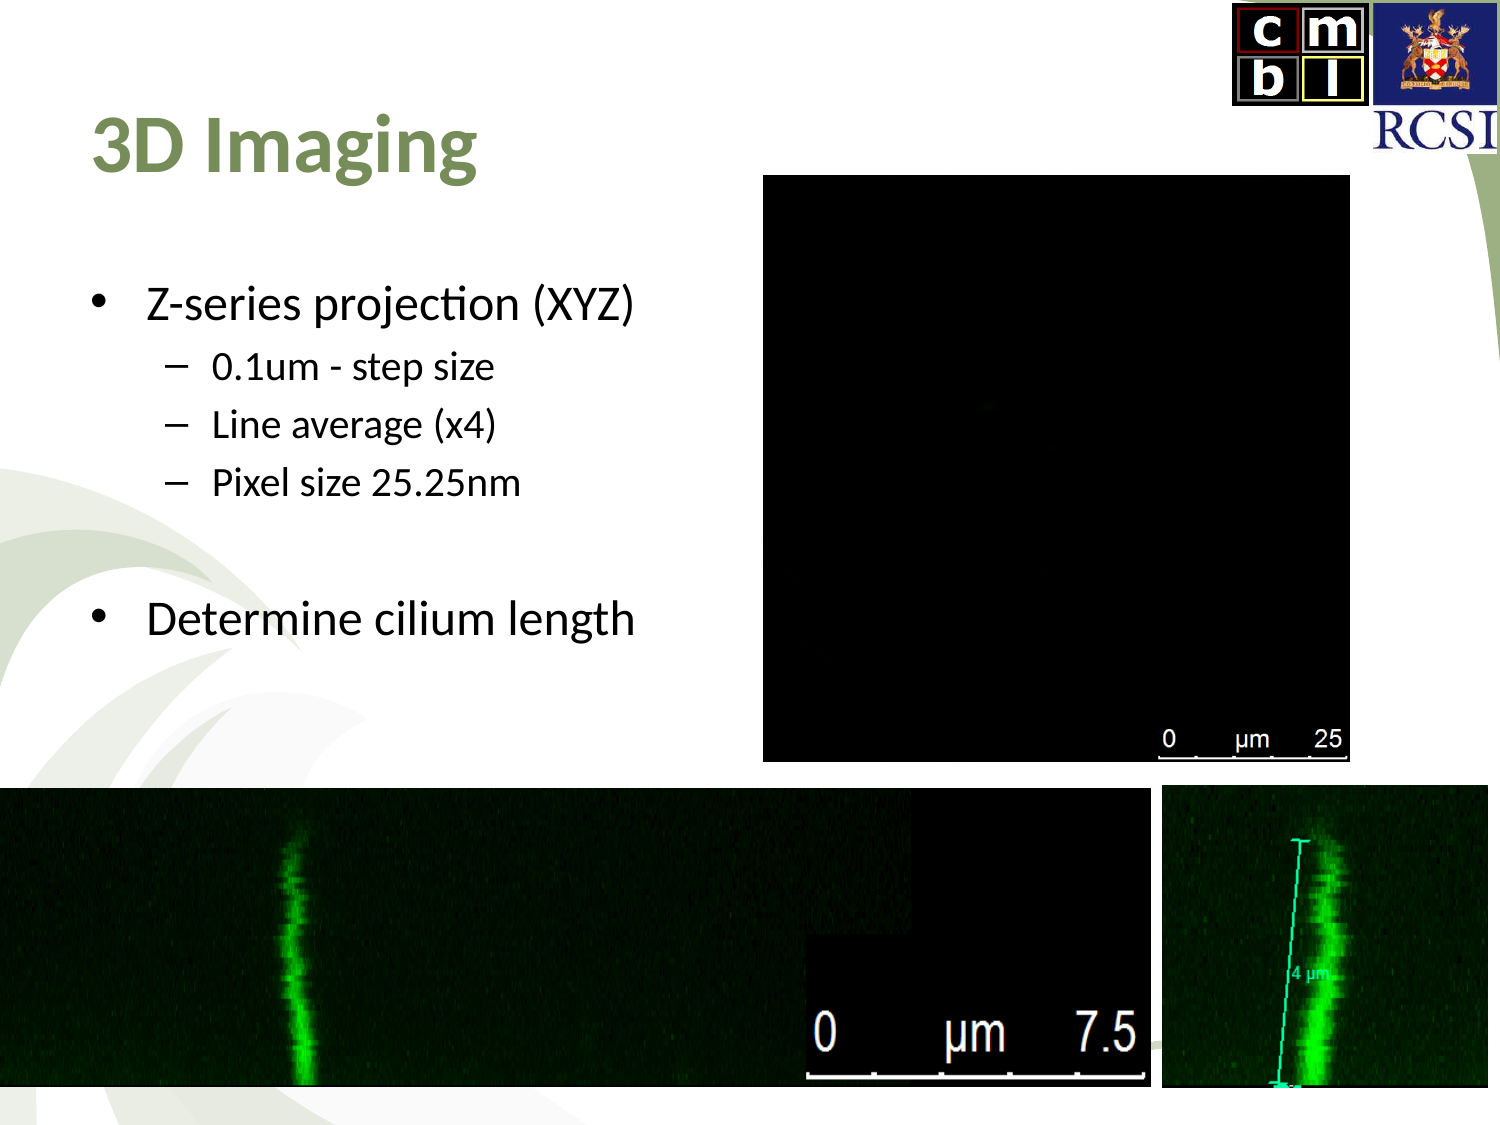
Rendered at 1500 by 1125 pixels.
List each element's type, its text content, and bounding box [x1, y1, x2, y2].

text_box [762, 174, 1351, 763]
list Z-series projection (XYZ) 0.1um - step size Line average (x4) Pixel size 25.25nm Determine cilium length [75, 262, 1425, 789]
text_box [0, 787, 1152, 1088]
picture [1162, 785, 1488, 1089]
title 3D Imaging [75, 45, 1425, 233]
picture [1373, 2, 1498, 154]
picture [1232, 2, 1369, 106]
